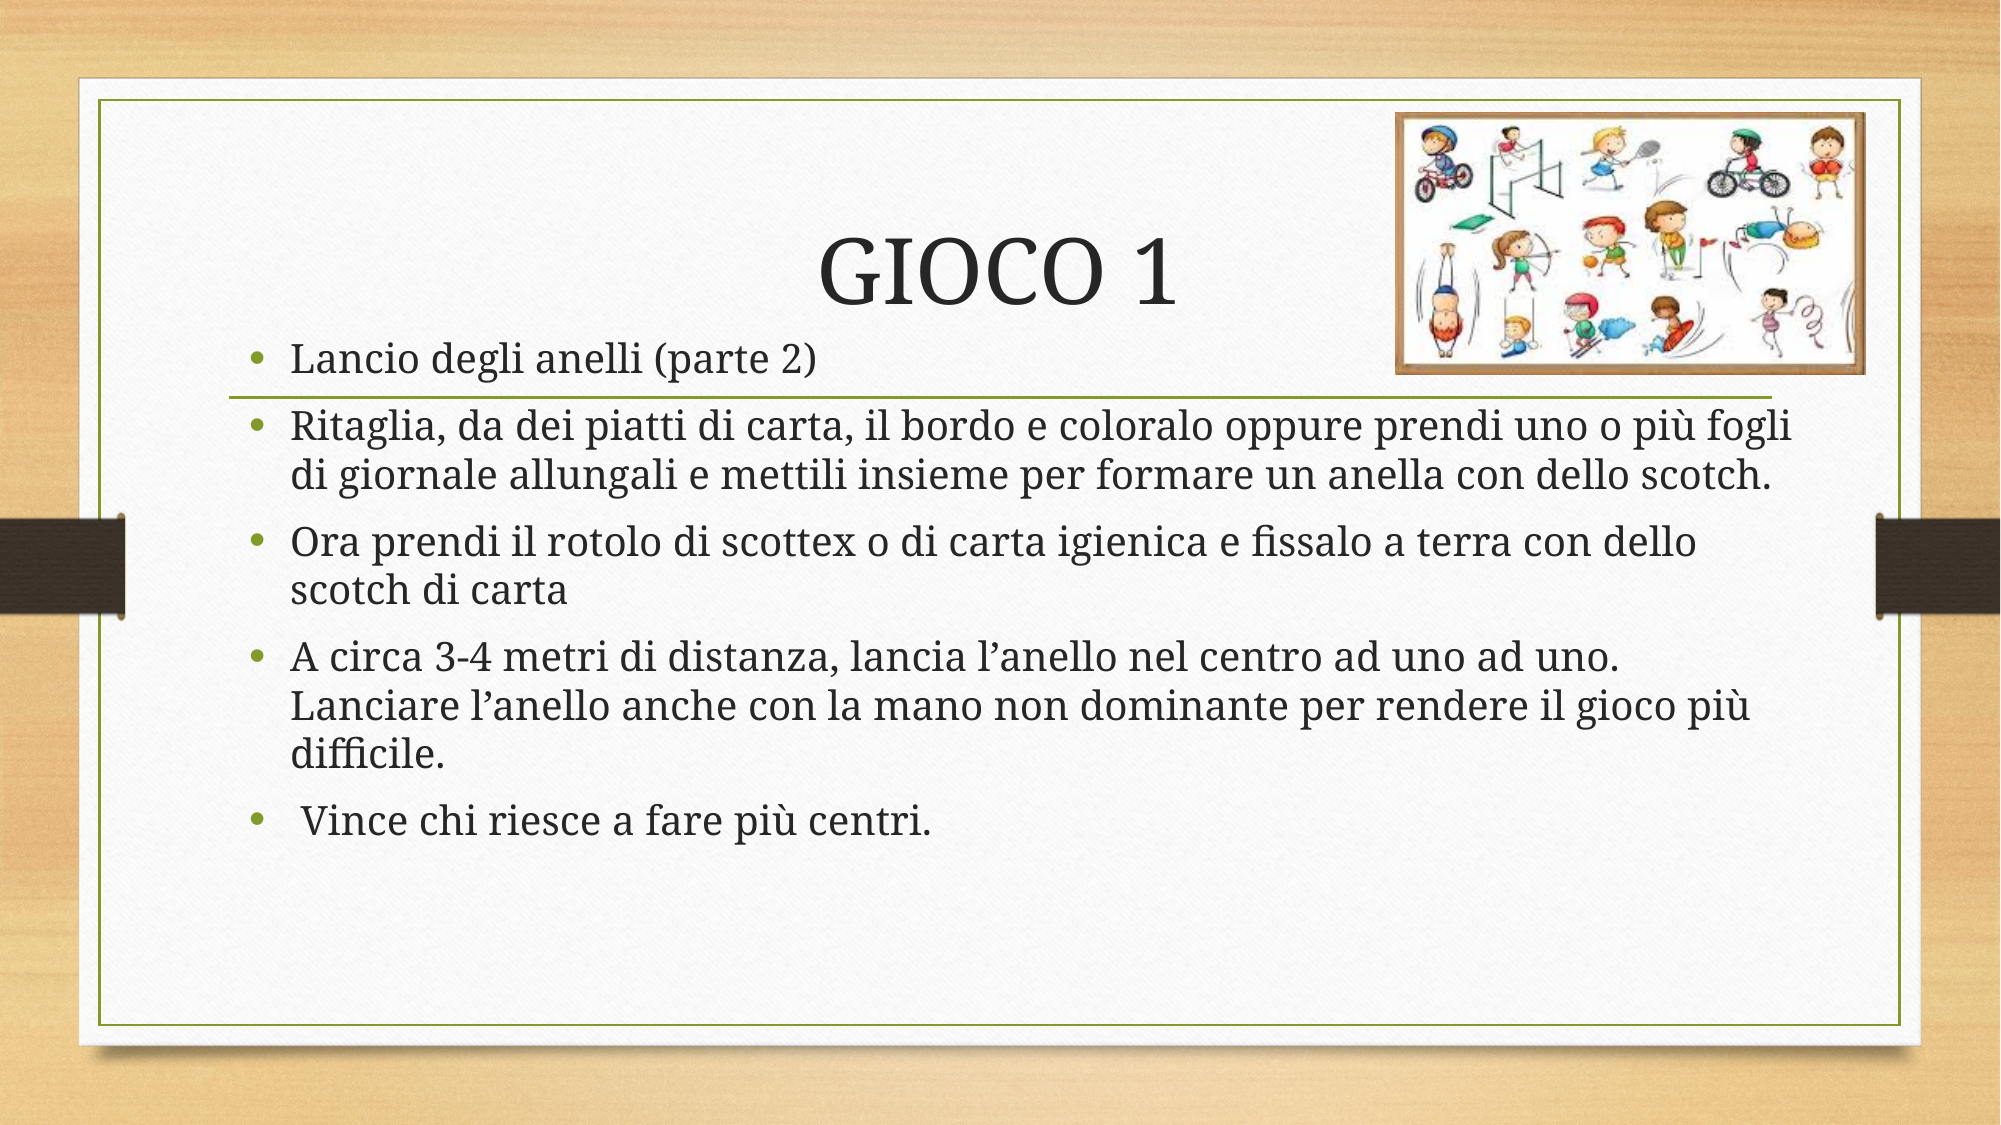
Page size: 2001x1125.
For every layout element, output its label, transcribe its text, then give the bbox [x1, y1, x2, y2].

list Lancio degli anelli (parte 2) Ritaglia, da dei piatti di carta, il bordo e coloralo oppure prendi uno o più fogli di giornale allungali e mettili insieme per formare un anella con dello scotch. Ora prendi il rotolo di scottex o di carta igienica e fissalo a terra con dello scotch di carta A circa 3-4 metri di distanza, lancia l’anello nel centro ad uno ad uno. Lanciare l’anello anche con la mano non dominante per rendere il gioco più difficile. Vince chi riesce a fare più centri. [234, 325, 1810, 871]
picture [0, 0, 2001, 1125]
title GIOCO 1 [212, 161, 1394, 375]
